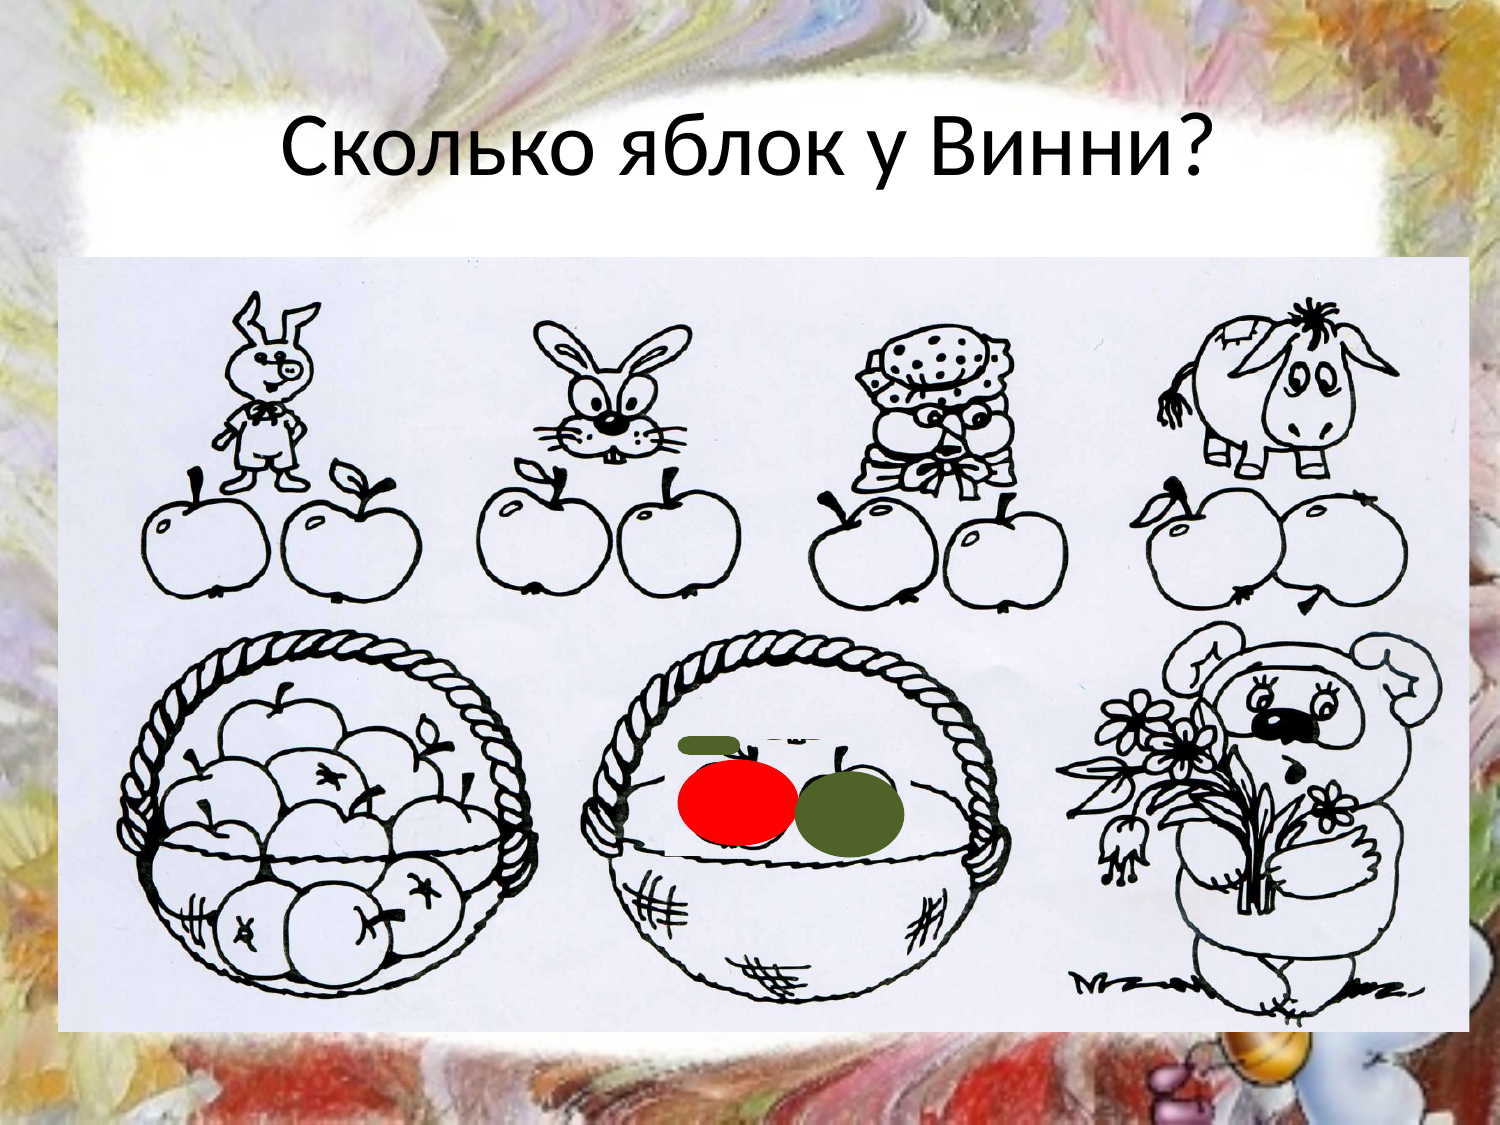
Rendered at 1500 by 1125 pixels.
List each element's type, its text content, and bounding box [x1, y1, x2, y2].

title Сколько яблок у Винни? [75, 45, 1425, 233]
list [23, 257, 1470, 1032]
picture [0, 0, 1500, 1125]
